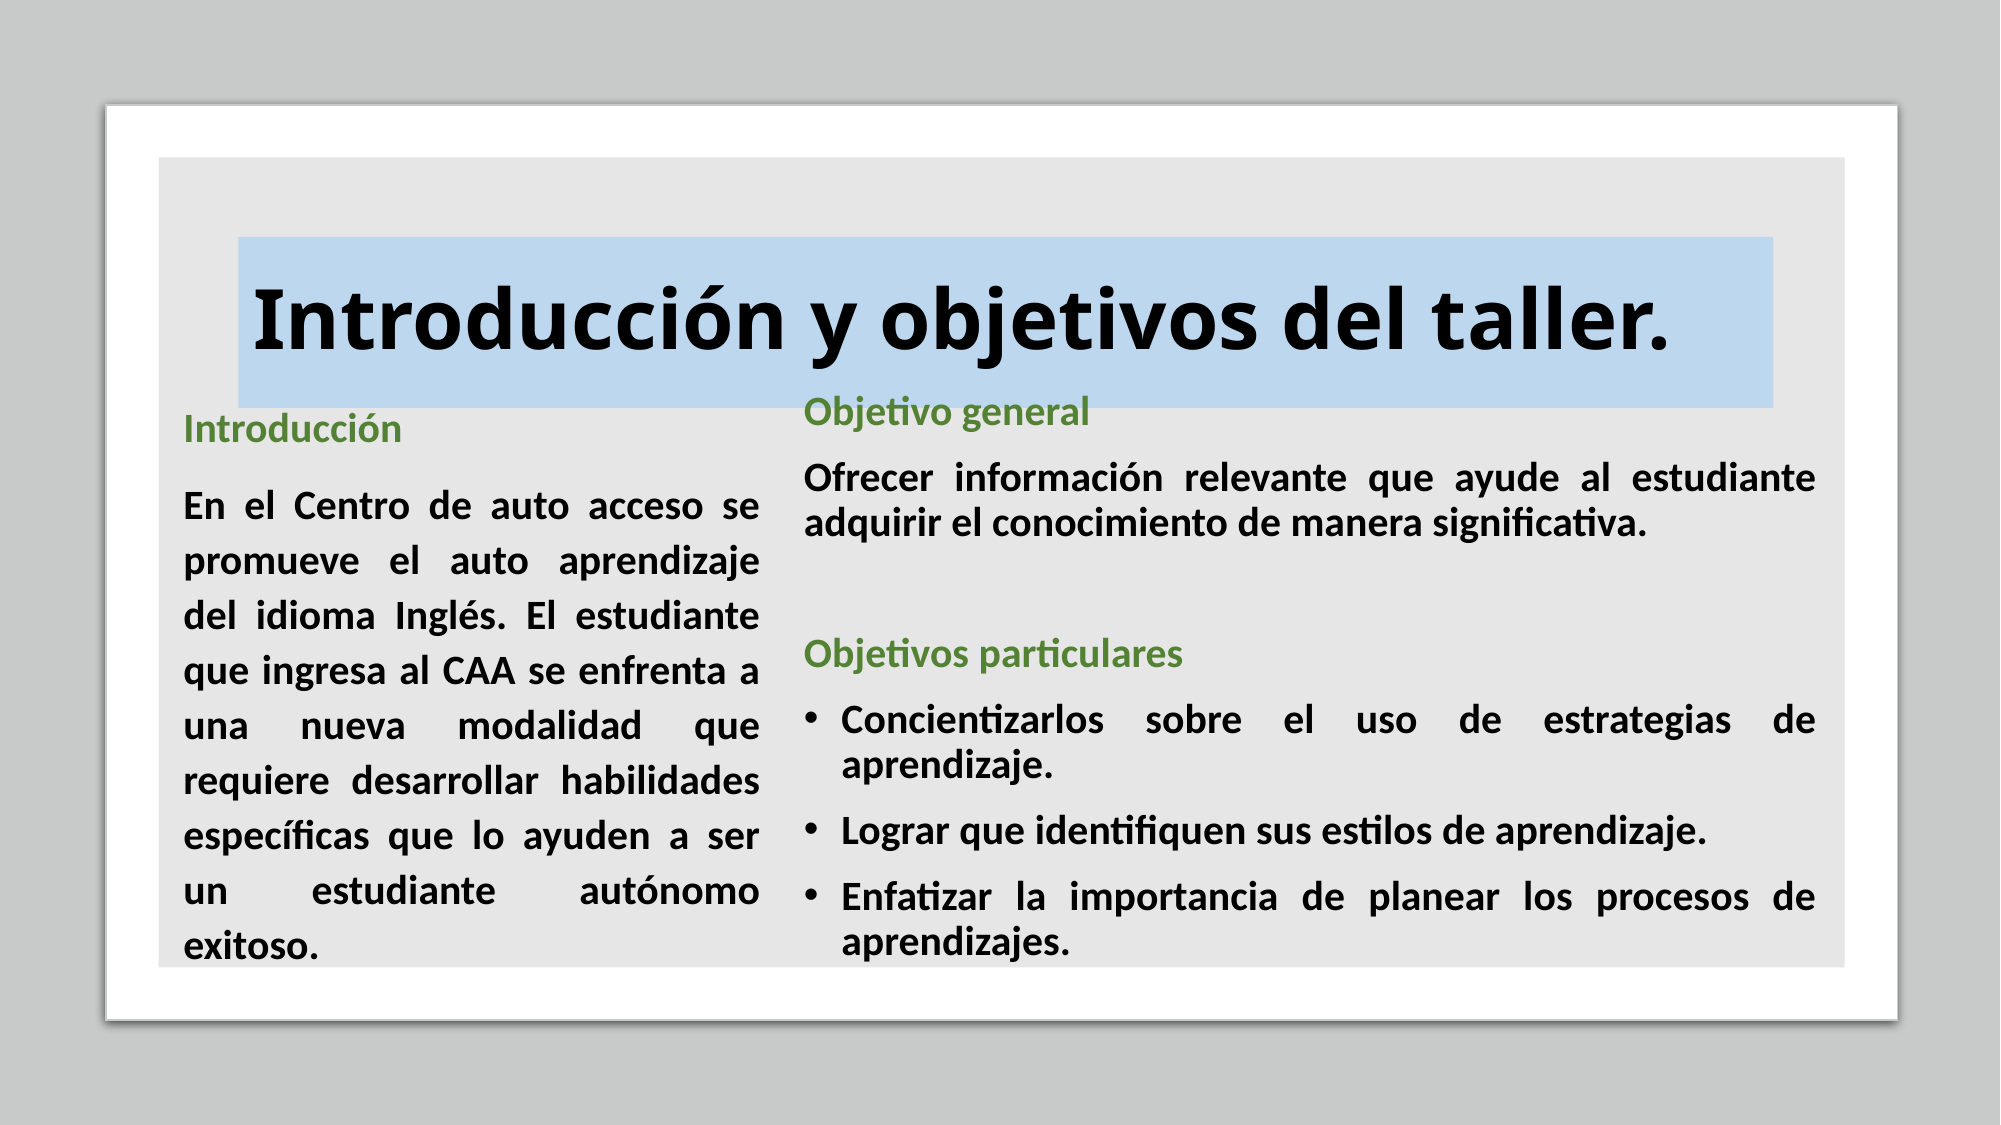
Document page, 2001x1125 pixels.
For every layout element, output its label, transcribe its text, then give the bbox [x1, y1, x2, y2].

title Introducción y objetivos del taller. [238, 236, 1774, 408]
list Objetivo general Ofrecer información relevante que ayude al estudiante adquirir el conocimiento de manera significativa. Objetivos particulares Concientizarlos sobre el uso de estrategias de aprendizaje. Lograr que identifiquen sus estilos de aprendizaje. Enfatizar la importancia de planear los procesos de aprendizajes. [788, 381, 1832, 860]
list Introducción En el Centro de auto acceso se promueve el auto aprendizaje del idioma Inglés. El estudiante que ingresa al CAA se enfrenta a una nueva modalidad que requiere desarrollar habilidades específicas que lo ayuden a ser un estudiante autónomo exitoso. [168, 399, 776, 843]
text_box [0, 0, 2000, 1125]
text_box [105, 104, 1898, 1021]
text_box [158, 156, 1846, 968]
